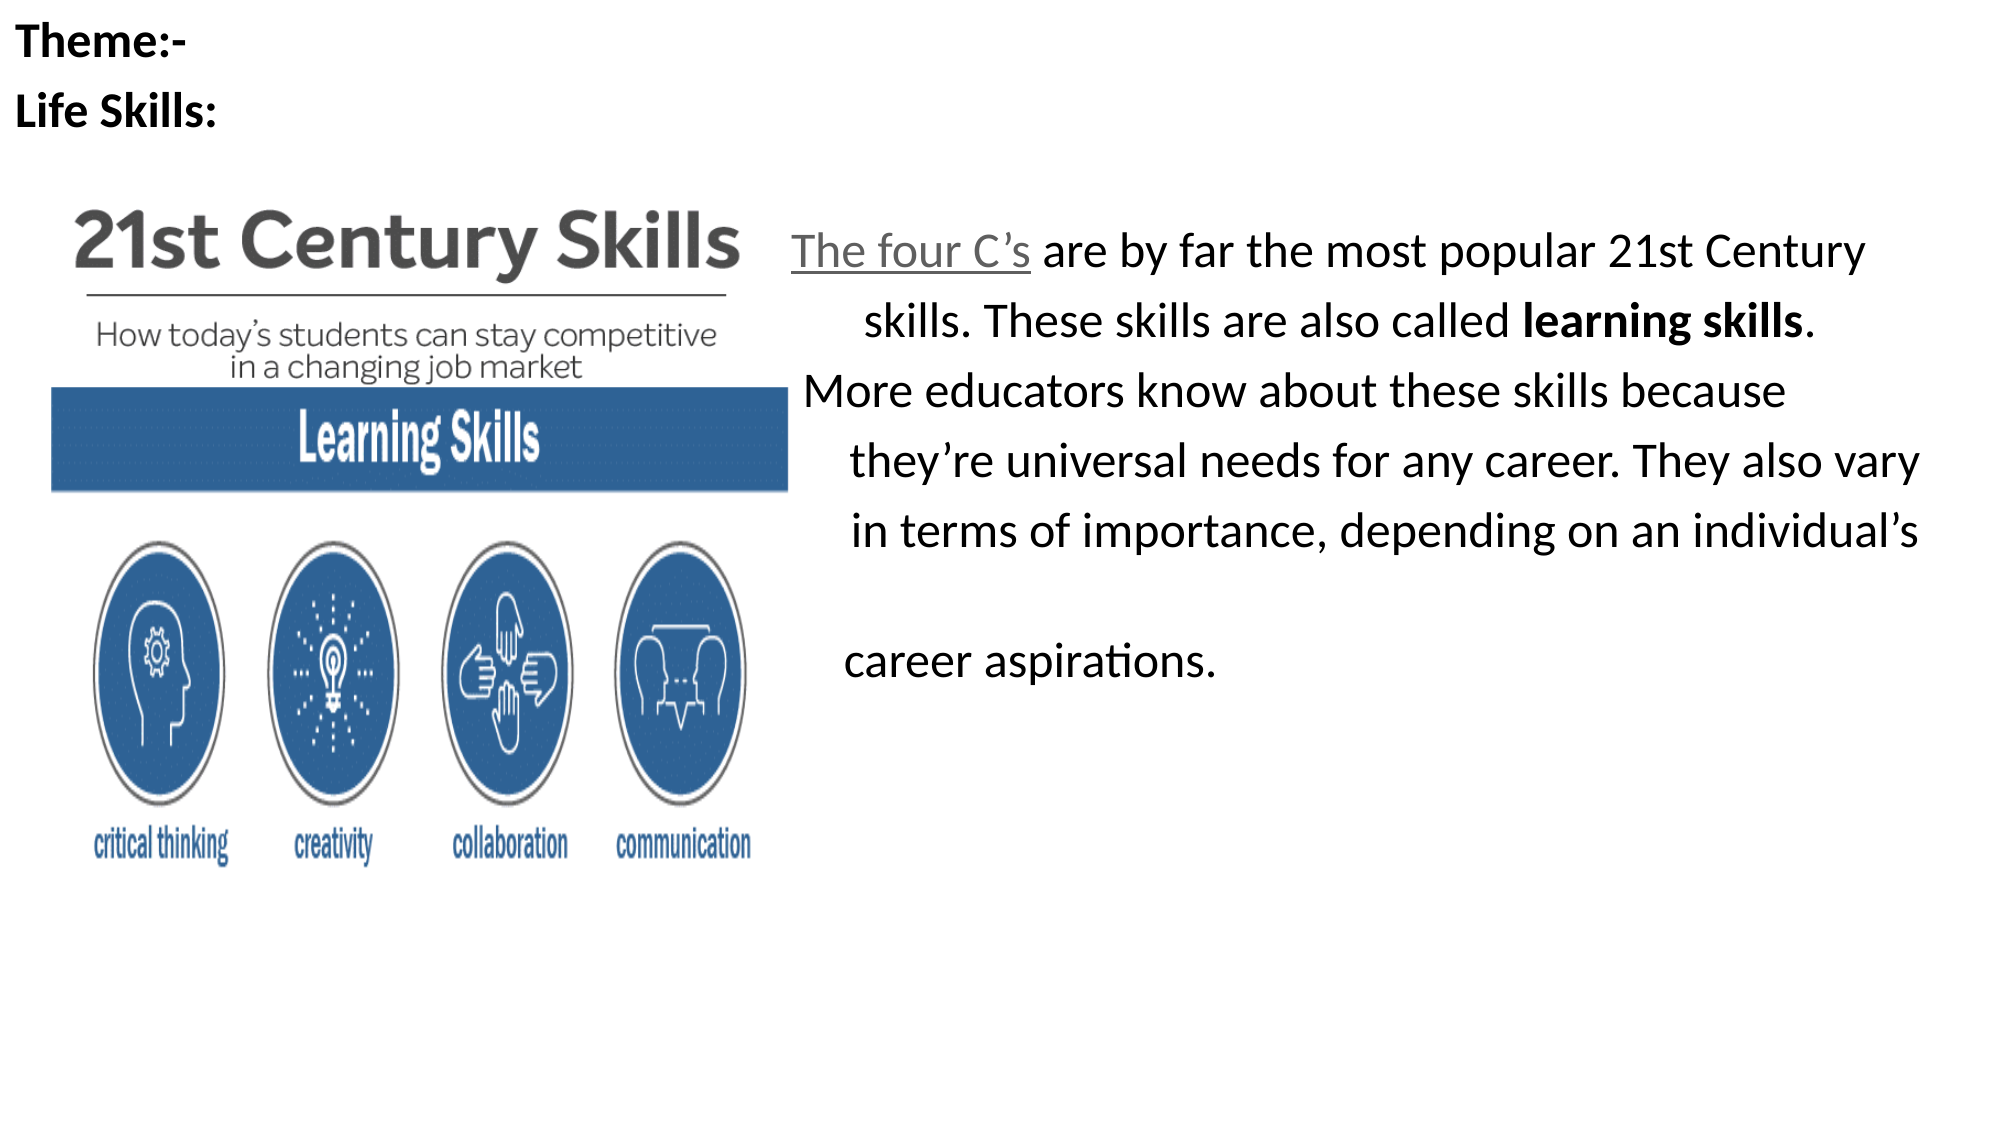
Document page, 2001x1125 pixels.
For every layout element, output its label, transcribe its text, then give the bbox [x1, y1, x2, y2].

picture [37, 174, 789, 913]
subtitle Theme:- Life Skills: The four C’s are by far the most popular 21st Century skills. These skills are also called learning skills. More educators know about these skills because they’re universal needs for any career. They also vary in terms of importance, depending on an individual’s career aspirations. [0, 0, 1938, 1125]
